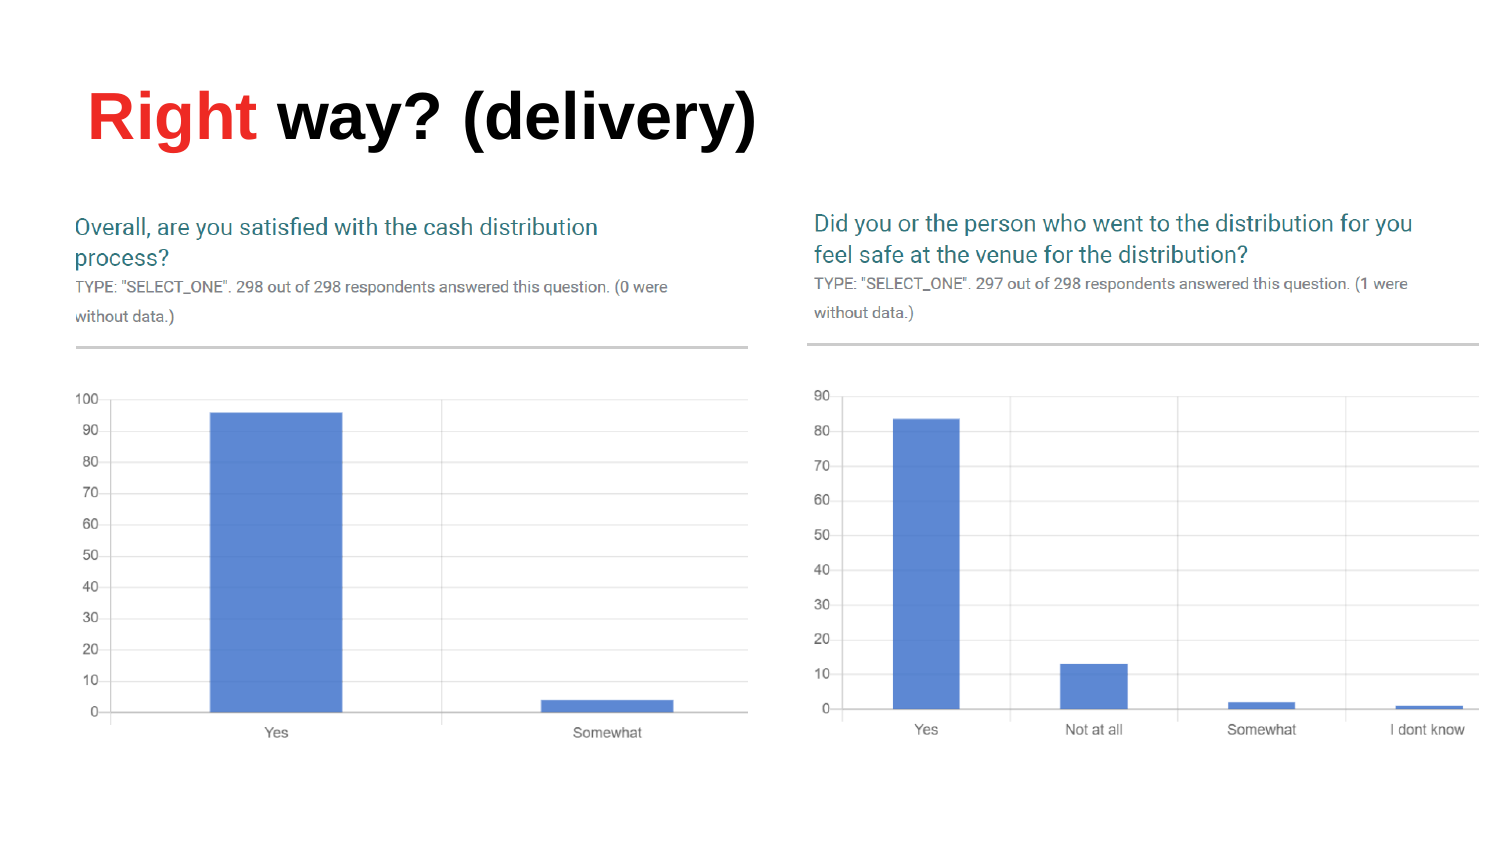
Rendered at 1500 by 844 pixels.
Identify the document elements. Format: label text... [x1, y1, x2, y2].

picture [807, 206, 1479, 752]
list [76, 206, 748, 752]
title Right way? (delivery) [76, 67, 1319, 161]
